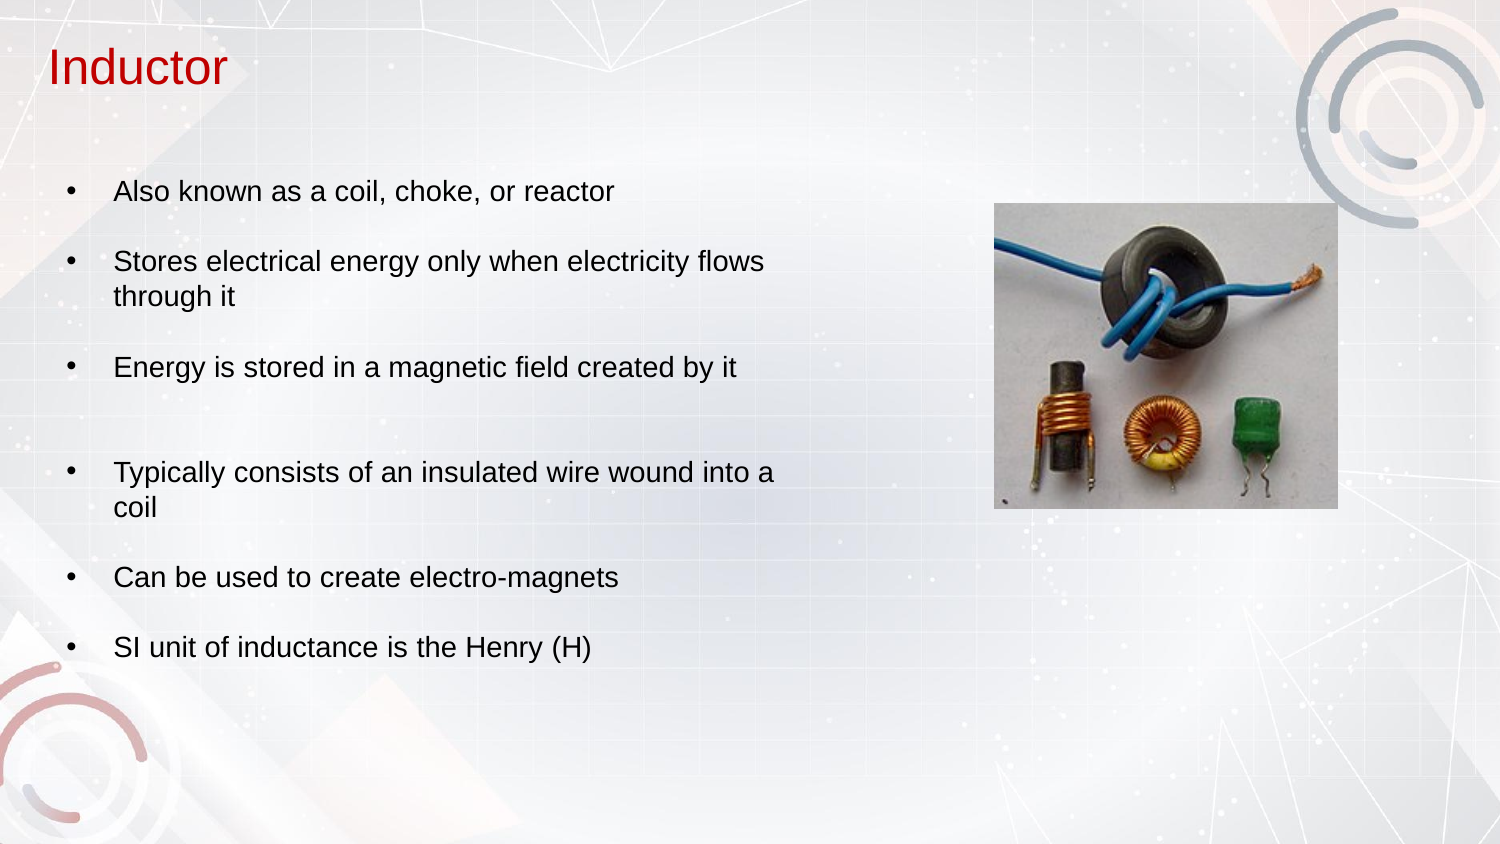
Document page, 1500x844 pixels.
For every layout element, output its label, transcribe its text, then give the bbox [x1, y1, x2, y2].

picture [0, 0, 1500, 844]
title Inductor [32, 11, 1229, 111]
text_box Also known as a coil, choke, or reactor Stores electrical energy only when electricity flows through it Energy is stored in a magnetic field created by it Typically consists of an insulated wire wound into a coil Can be used to create electro-magnets SI unit of inductance is the Henry (H) [51, 165, 811, 741]
